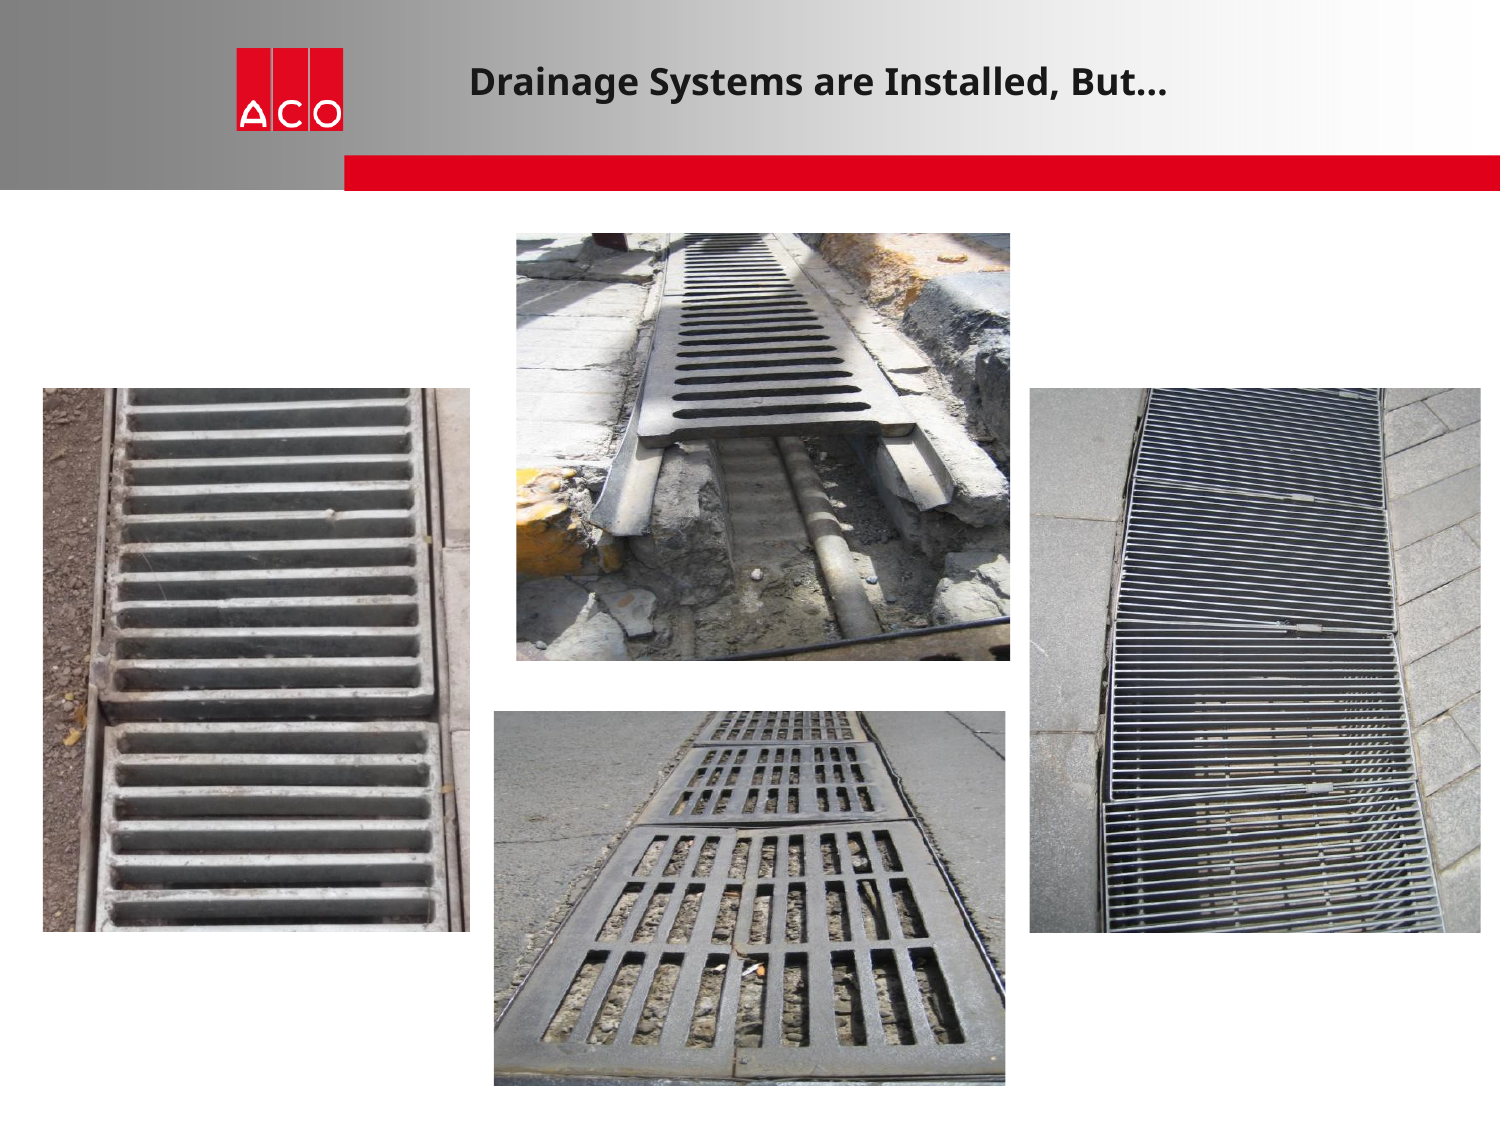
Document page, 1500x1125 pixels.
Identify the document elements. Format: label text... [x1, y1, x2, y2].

text_box [1029, 388, 1481, 933]
text_box [516, 246, 1011, 661]
title Drainage Systems are Installed, But… [466, 57, 1272, 246]
text_box [42, 388, 470, 932]
text_box [493, 711, 1006, 1086]
picture [0, 0, 1500, 191]
